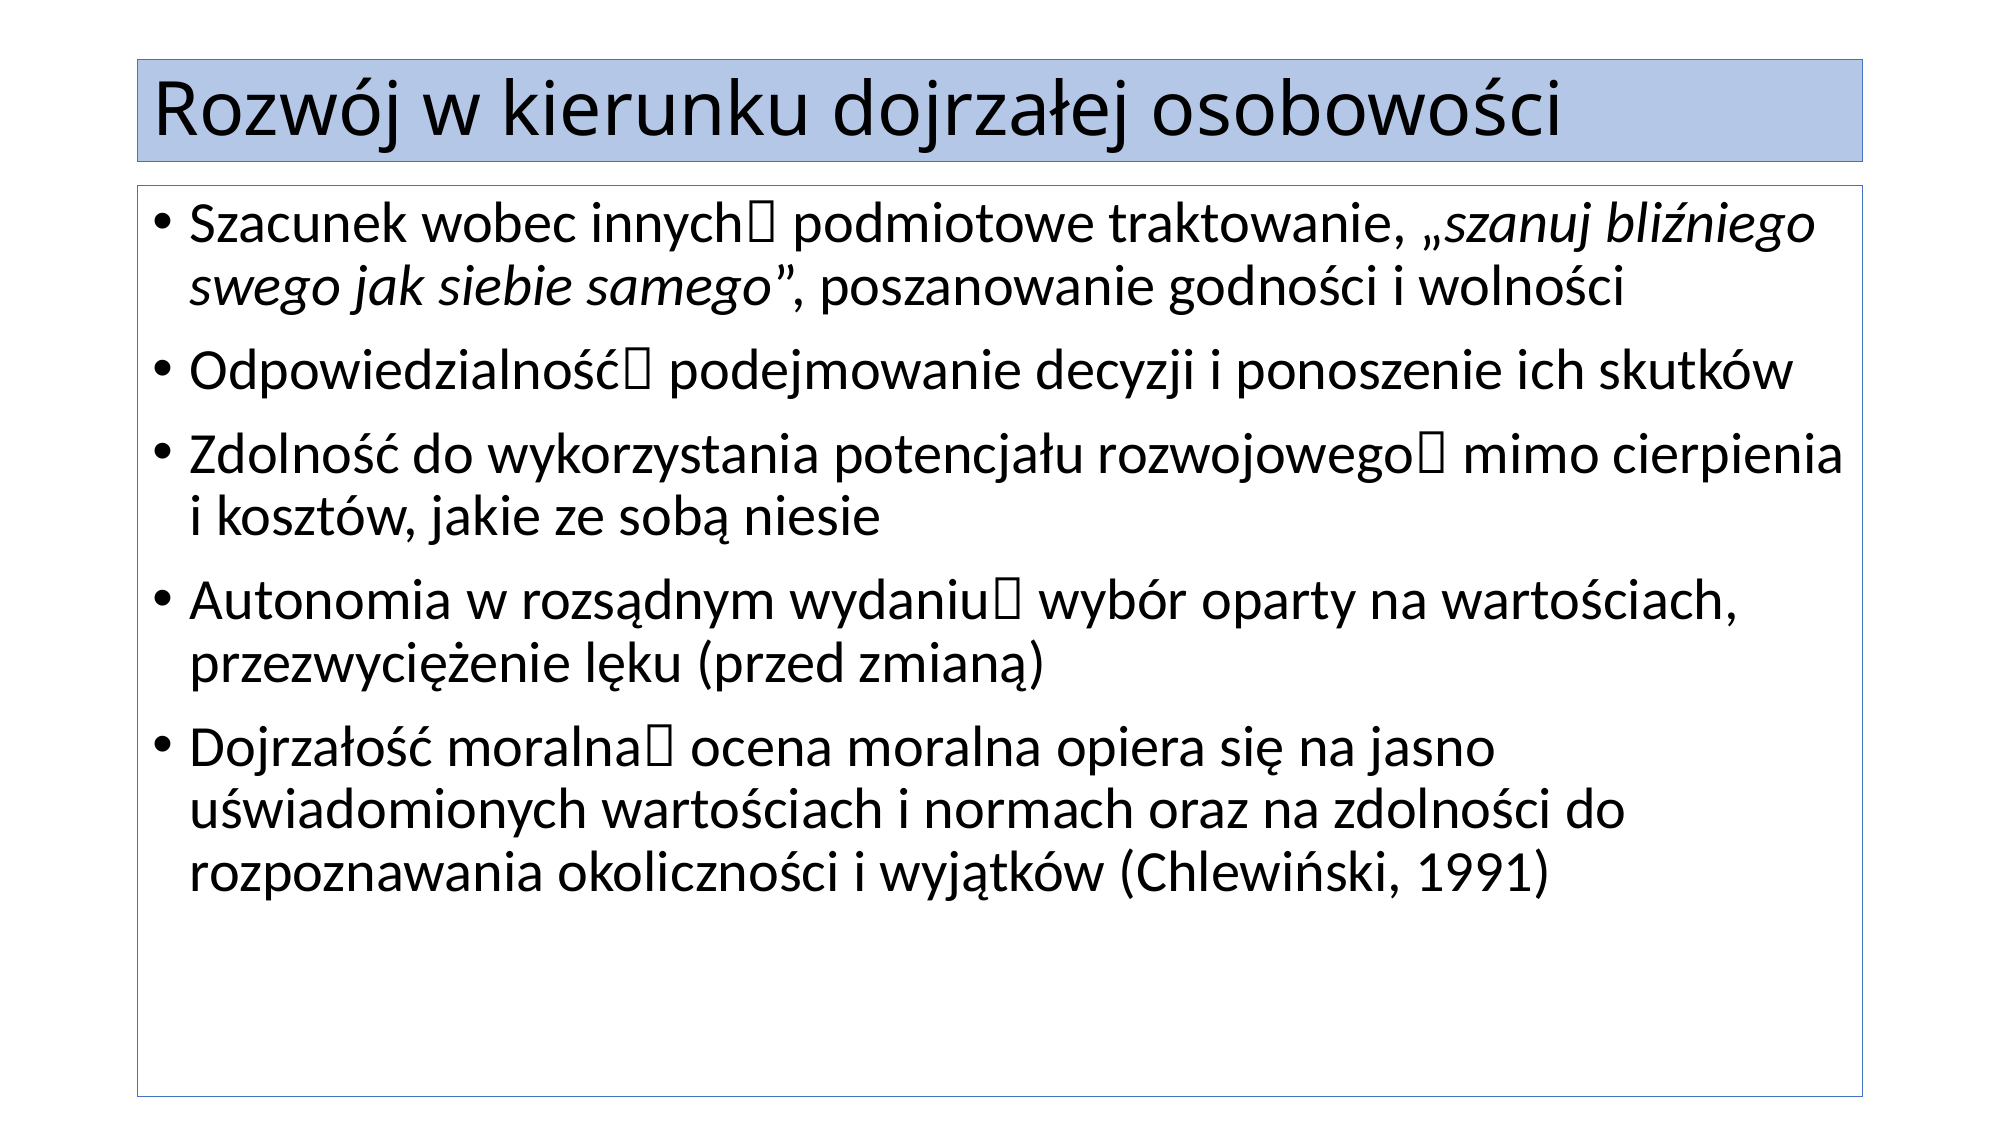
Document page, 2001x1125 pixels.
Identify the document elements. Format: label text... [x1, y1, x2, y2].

list Szacunek wobec innych podmiotowe traktowanie, „szanuj bliźniego swego jak siebie samego”, poszanowanie godności i wolności Odpowiedzialność podejmowanie decyzji i ponoszenie ich skutków Zdolność do wykorzystania potencjału rozwojowego mimo cierpienia i kosztów, jakie ze sobą niesie Autonomia w rozsądnym wydaniu wybór oparty na wartościach, przezwyciężenie lęku (przed zmianą) Dojrzałość moralna ocena moralna opiera się na jasno uświadomionych wartościach i normach oraz na zdolności do rozpoznawania okoliczności i wyjątków (Chlewiński, 1991) [137, 185, 1863, 1097]
title Rozwój w kierunku dojrzałej osobowości [137, 59, 1863, 162]
